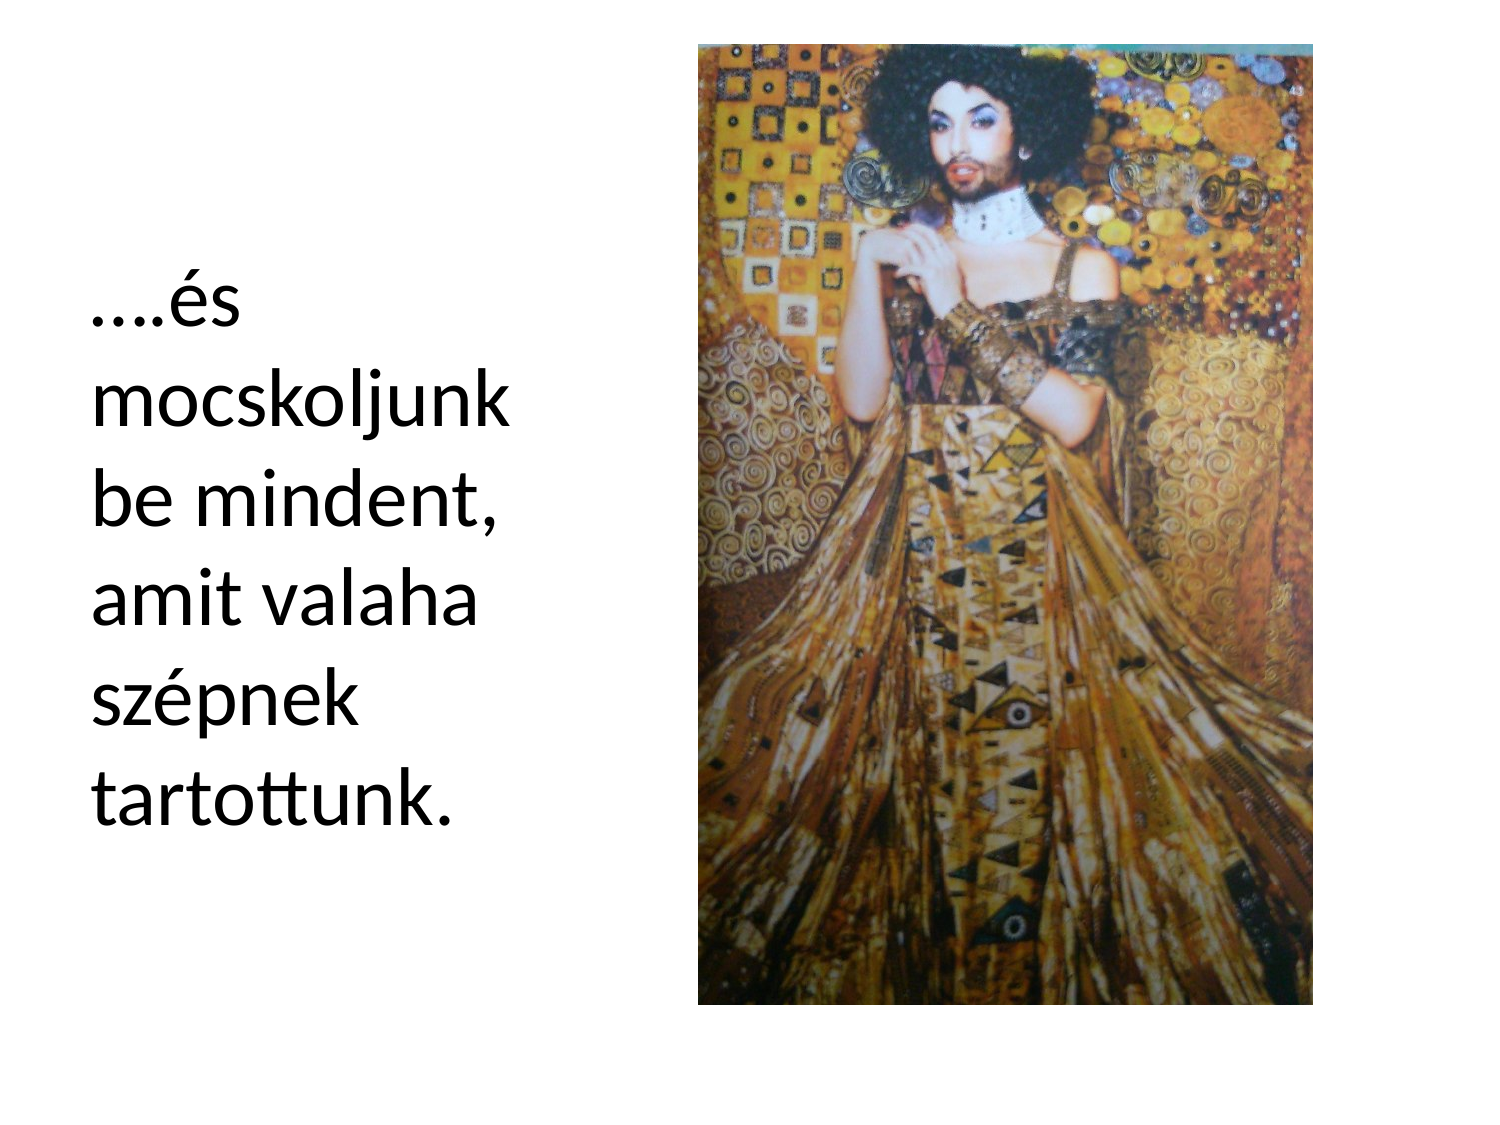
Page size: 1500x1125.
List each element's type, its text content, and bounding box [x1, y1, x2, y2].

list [698, 44, 1314, 1006]
list ….és mocskoljunk be mindent, amit valaha szépnek tartottunk. [75, 235, 569, 1005]
